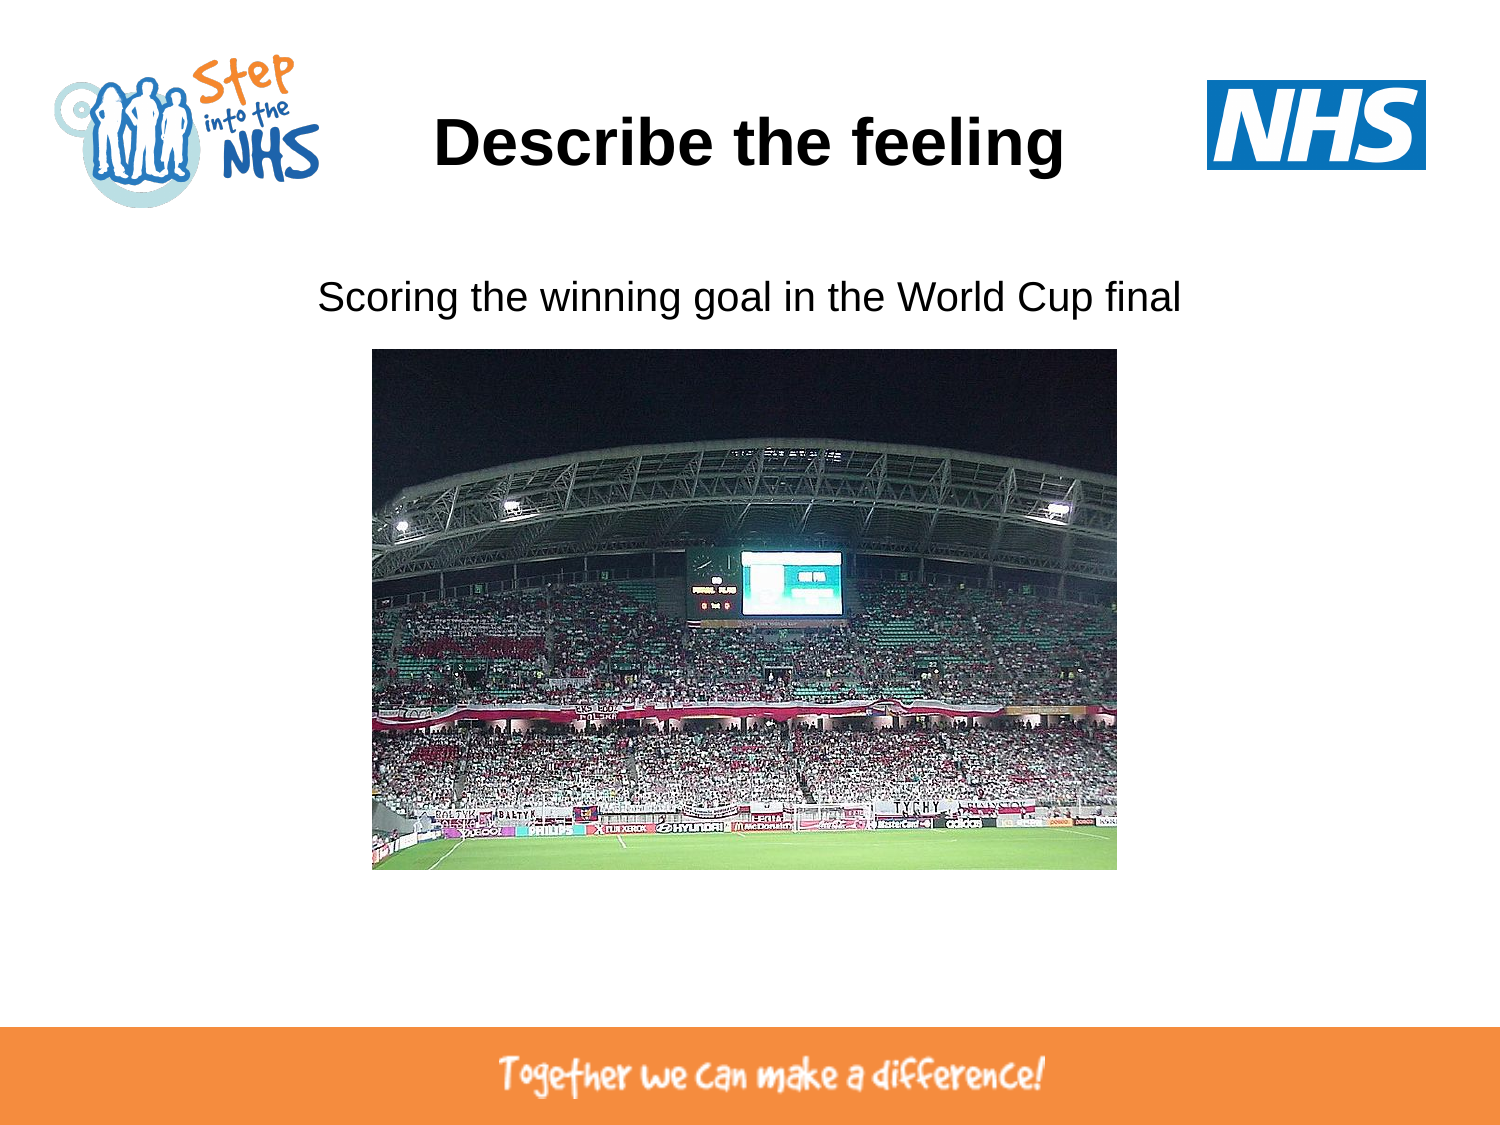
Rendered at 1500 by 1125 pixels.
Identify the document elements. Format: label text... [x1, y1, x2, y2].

title Describe the feeling [75, 45, 1425, 233]
picture [371, 349, 1117, 870]
picture [0, 1027, 1500, 1125]
picture [49, 46, 324, 209]
picture [1206, 80, 1426, 170]
list Scoring the winning goal in the World Cup final [75, 262, 1425, 1005]
